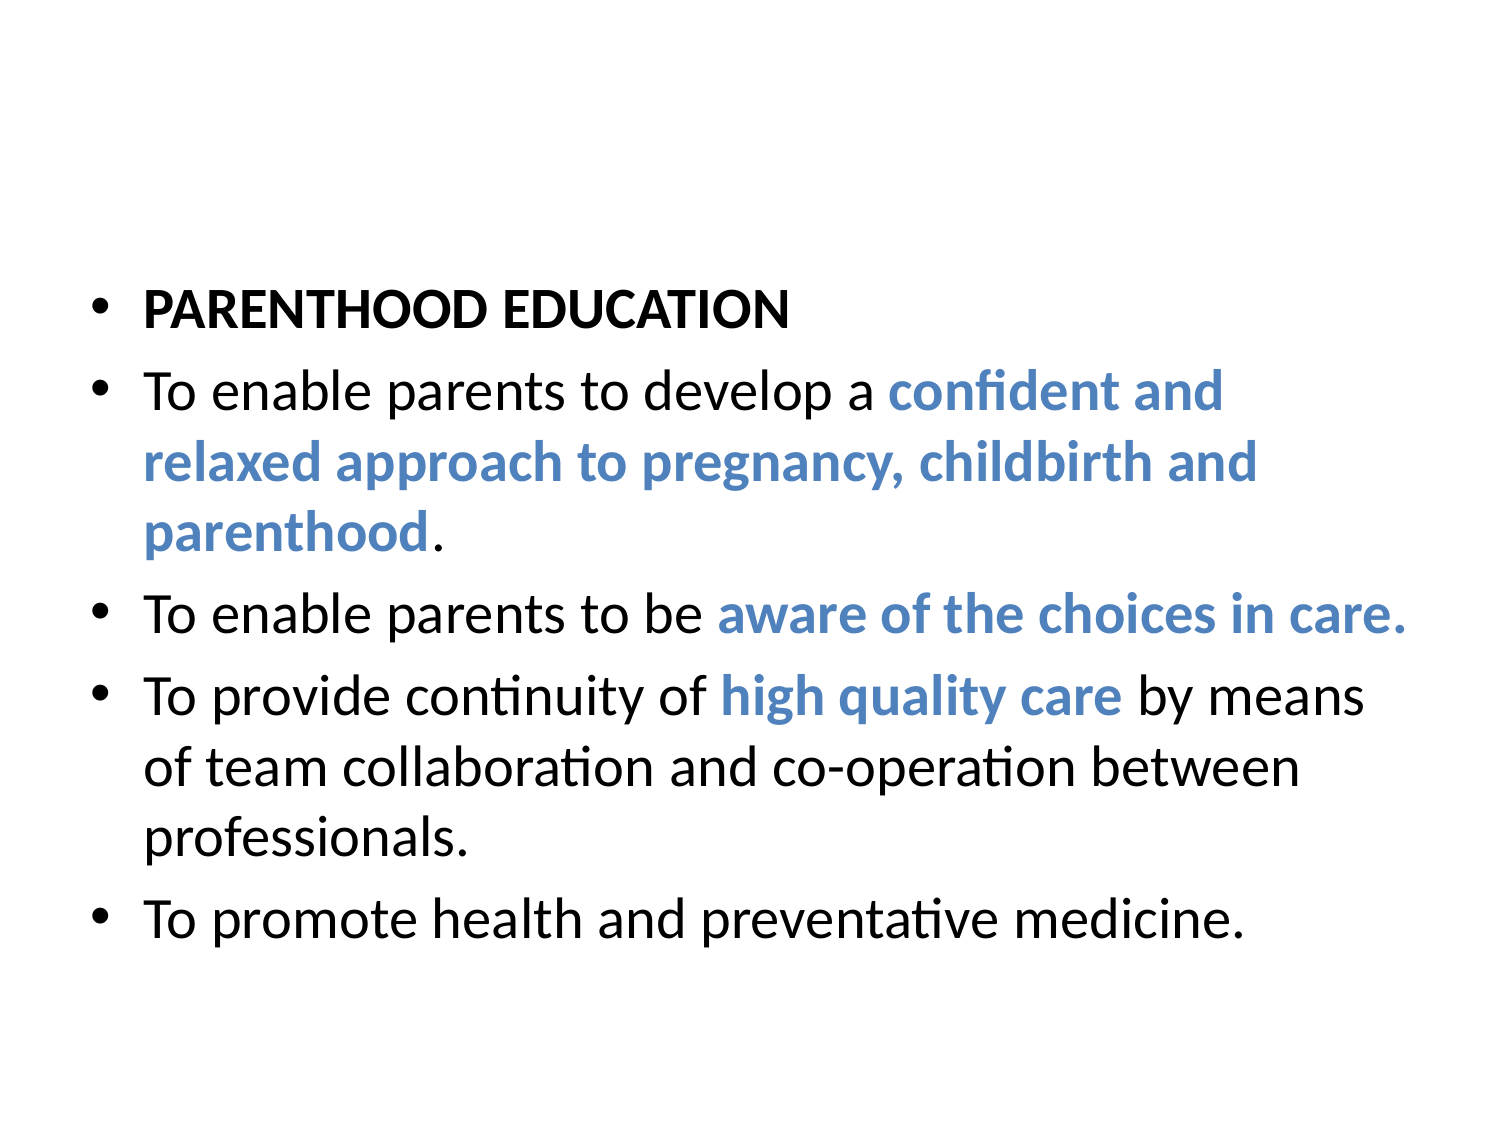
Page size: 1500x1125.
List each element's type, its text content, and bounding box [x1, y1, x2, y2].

list PARENTHOOD EDUCATION To enable parents to develop a confident and relaxed approach to pregnancy, childbirth and parenthood. To enable parents to be aware of the choices in care. To provide continuity of high quality care by means of team collaboration and co-operation between professionals. To promote health and preventative medicine. [75, 262, 1425, 1005]
